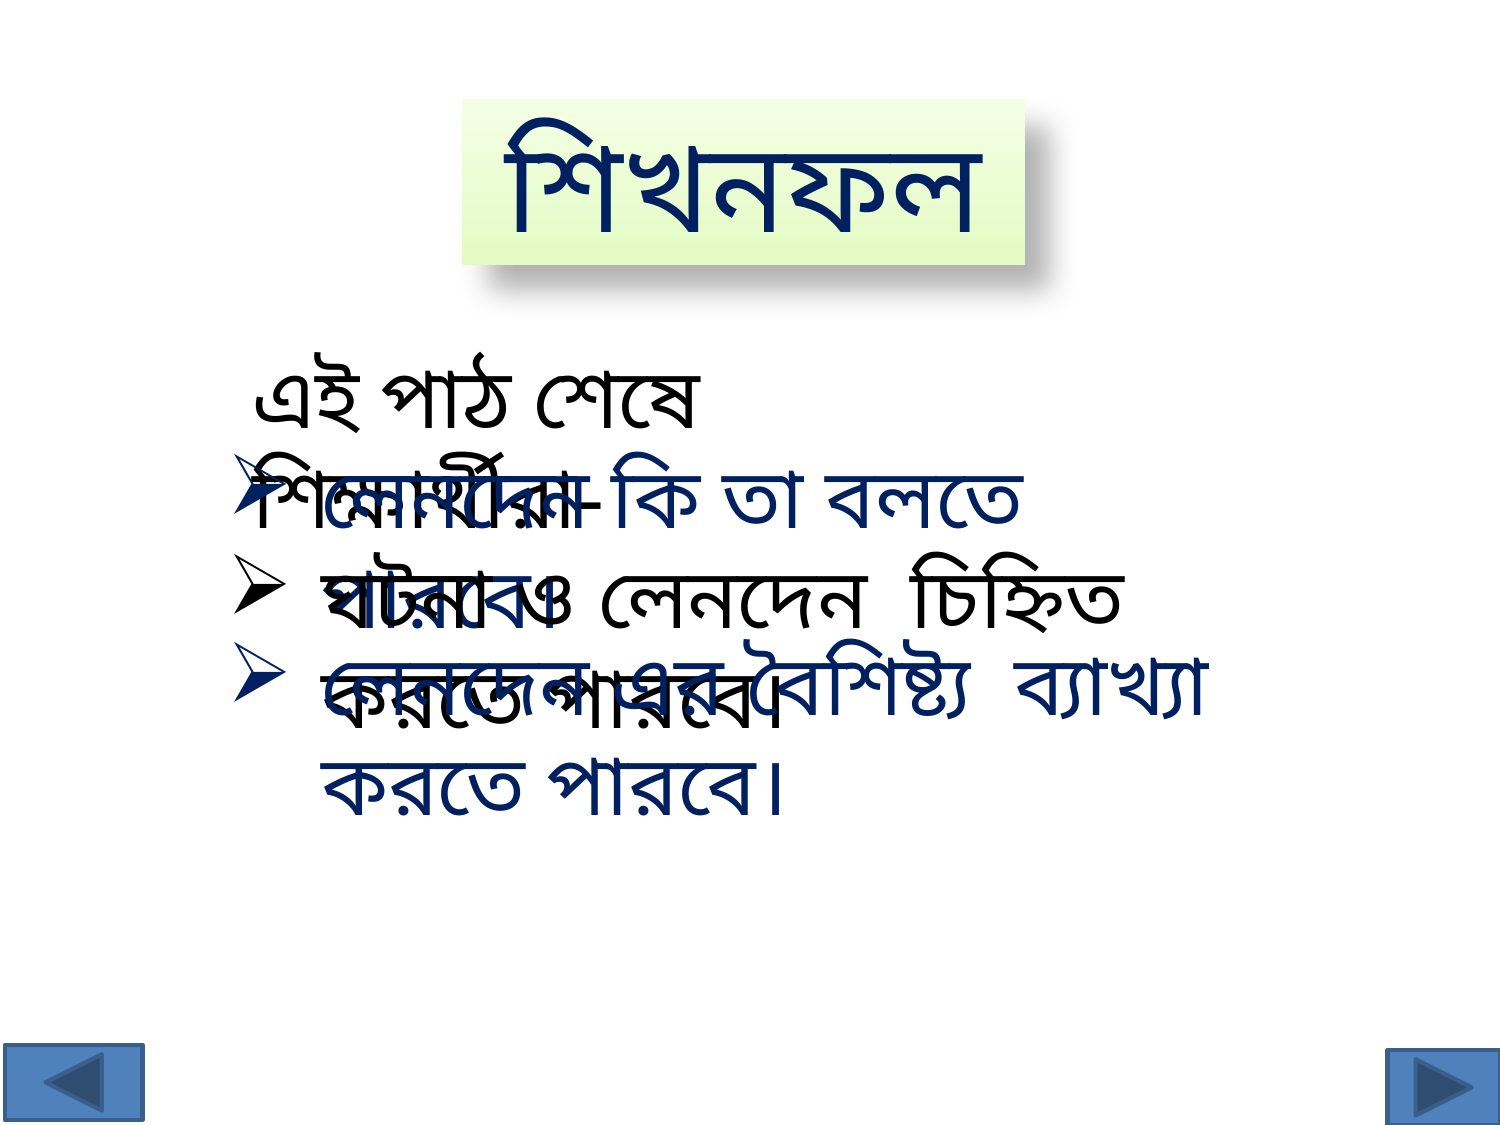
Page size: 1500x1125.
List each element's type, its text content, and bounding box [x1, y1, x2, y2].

text_box ঘটনা ও লেনদেন চিহ্নিত করতে পারবে। [212, 537, 1350, 624]
text_box লেনদেন এর বৈশিষ্ট্য ব্যাখ্যা করতে পারবে। [212, 624, 1438, 885]
text_box লেনদেন কি তা বলতে পারবে। [212, 437, 1150, 537]
text_box এই পাঠ শেষে শিক্ষার্থীরা- [237, 337, 963, 437]
text_box শিখনফল [462, 99, 1026, 265]
text_box [1385, 1048, 1500, 1125]
text_box [3, 1043, 145, 1122]
